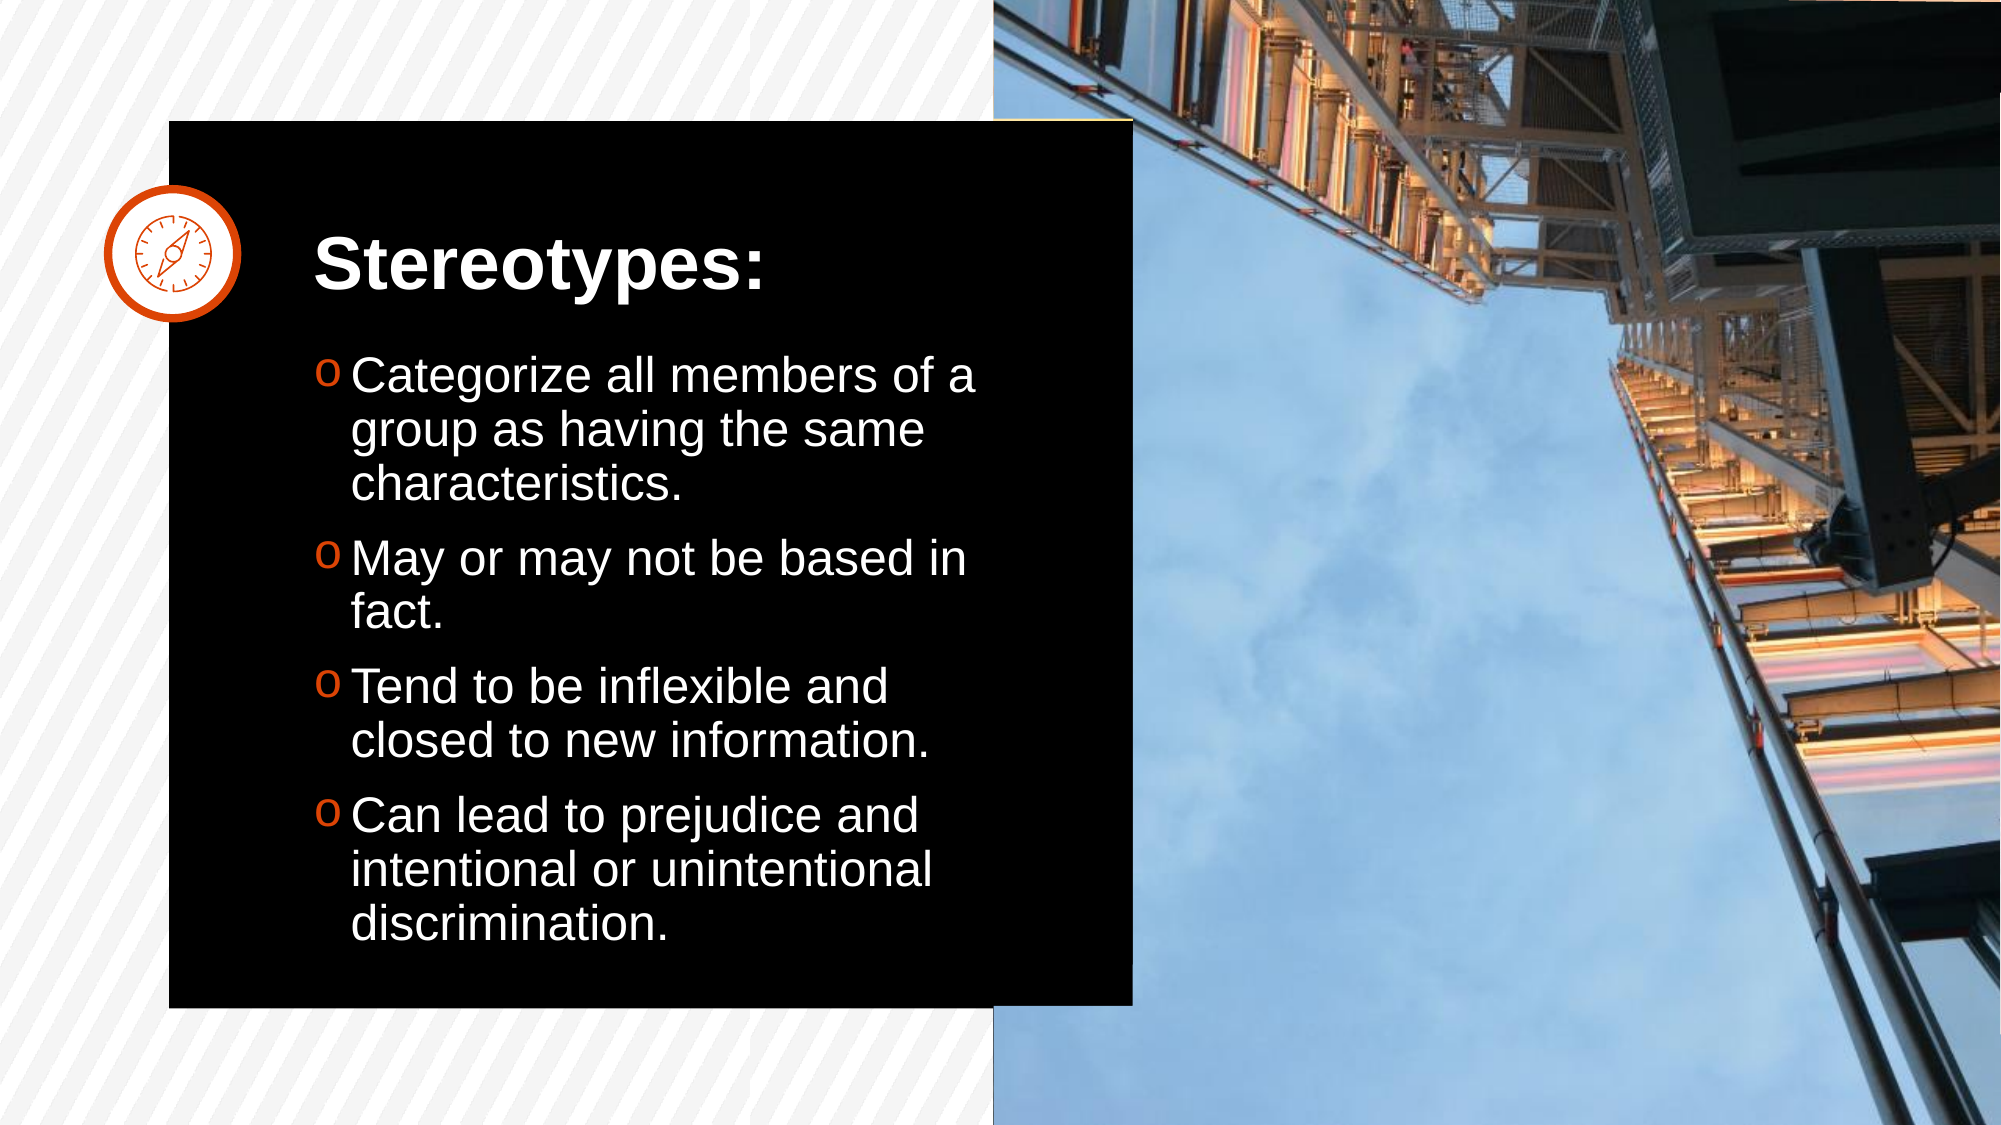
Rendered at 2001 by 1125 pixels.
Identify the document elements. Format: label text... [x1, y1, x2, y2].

title Stereotypes: [298, 179, 993, 351]
picture [0, 0, 2001, 1125]
list Categorize all members of a group as having the same characteristics. May or may not be based in fact. Tend to be inflexible and closed to new information. Can lead to prejudice and intentional or unintentional discrimination. [298, 351, 993, 907]
